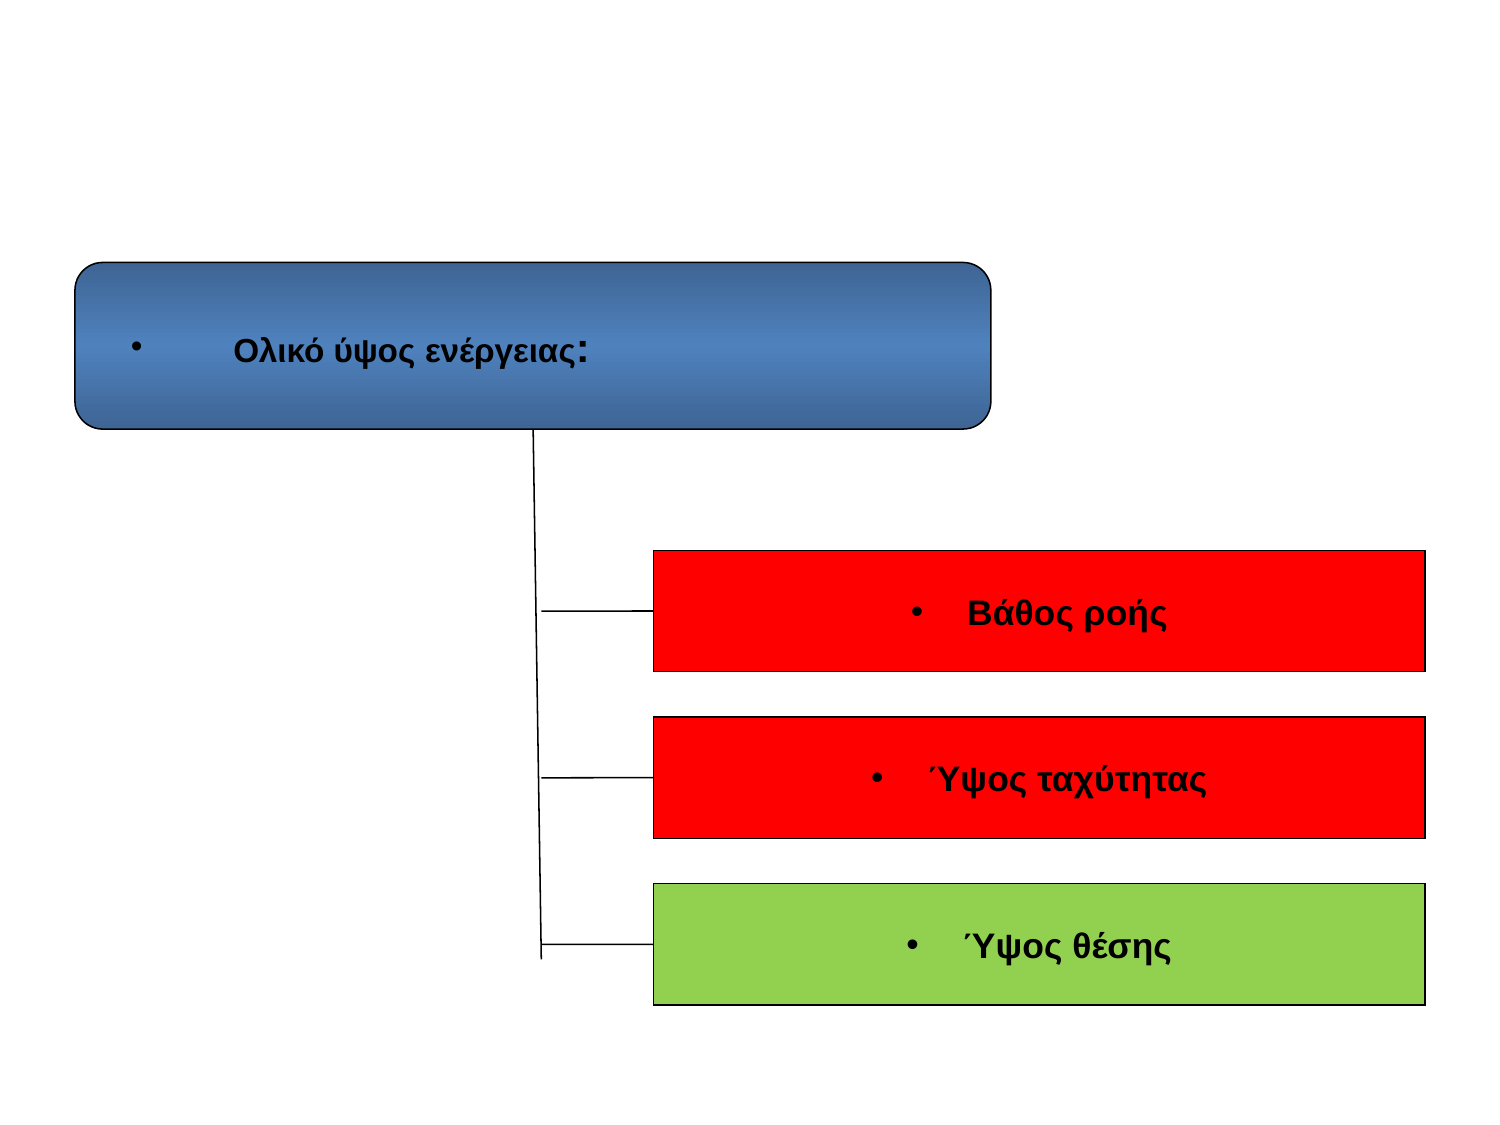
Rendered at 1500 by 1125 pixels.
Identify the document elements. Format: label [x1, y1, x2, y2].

list [74, 262, 1426, 1006]
